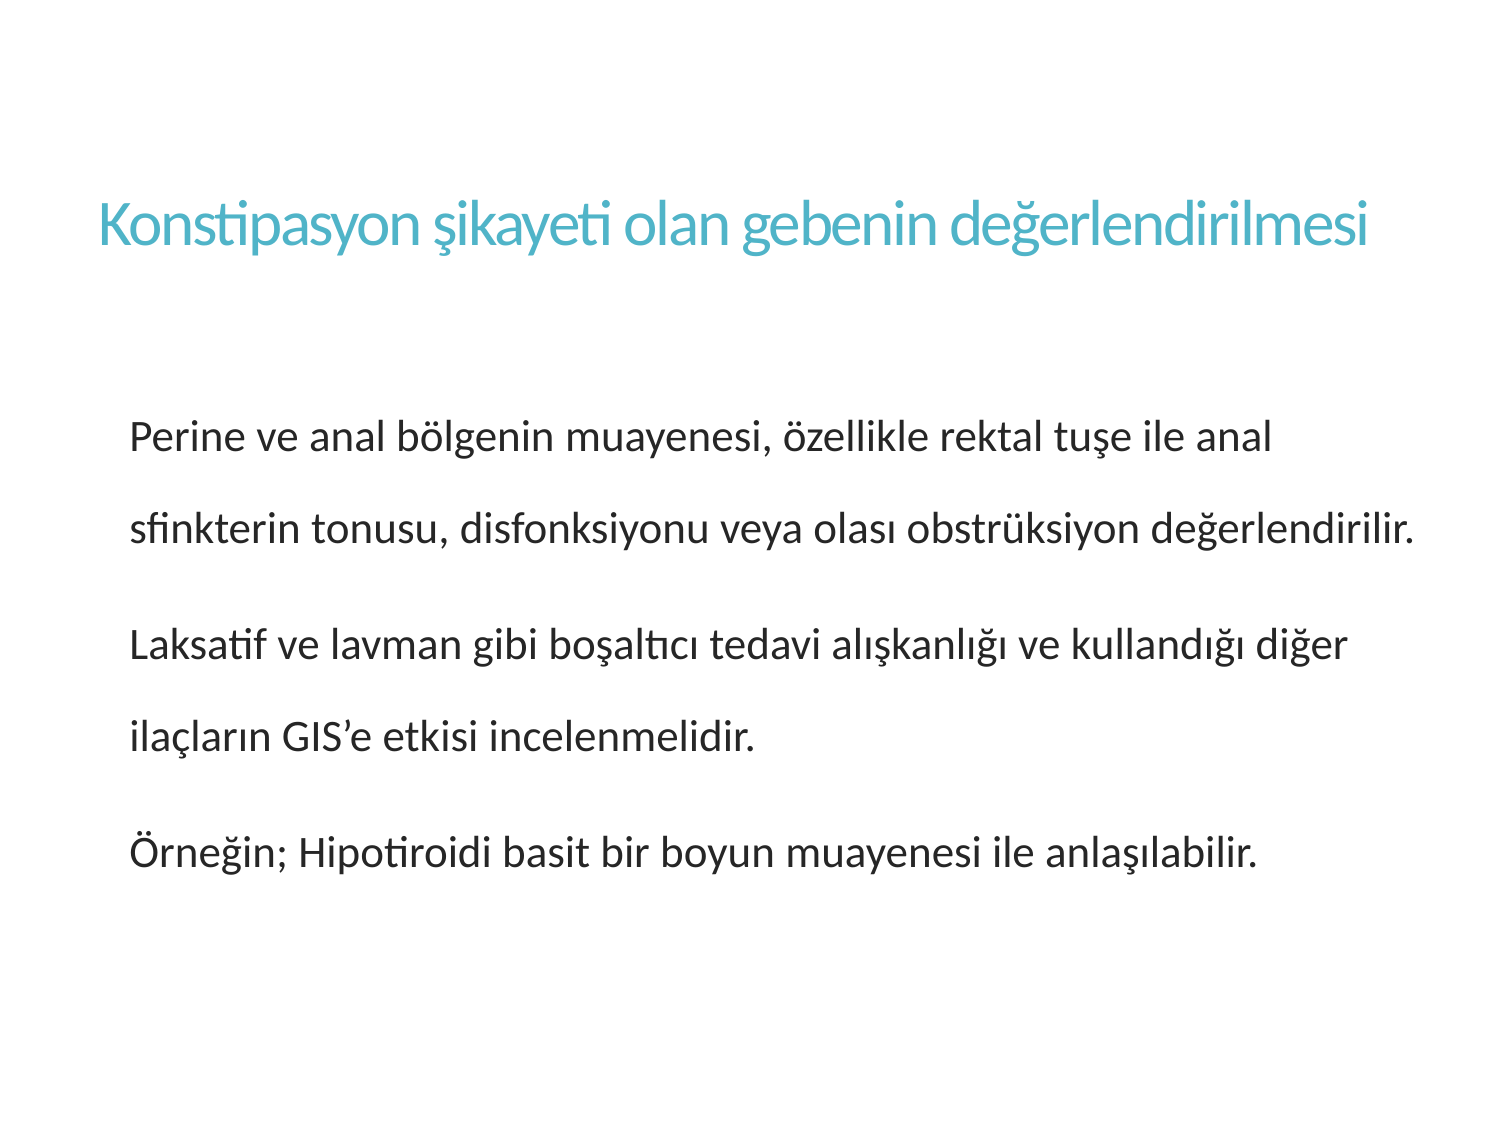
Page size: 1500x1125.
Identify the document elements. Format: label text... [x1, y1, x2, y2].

title Konstipasyon şikayeti olan gebenin değerlendirilmesi [83, 149, 1438, 299]
list Perine ve anal bölgenin muayenesi, özellikle rektal tuşe ile anal sfinkterin tonusu, disfonksiyonu veya olası obstrüksiyon değerlendirilir. Laksatif ve lavman gibi boşaltıcı tedavi alışkanlığı ve kullandığı diğer ilaçların GIS’e etkisi incelenmelidir. Örneğin; Hipotiroidi basit bir boyun muayenesi ile anlaşılabilir. [114, 361, 1438, 980]
